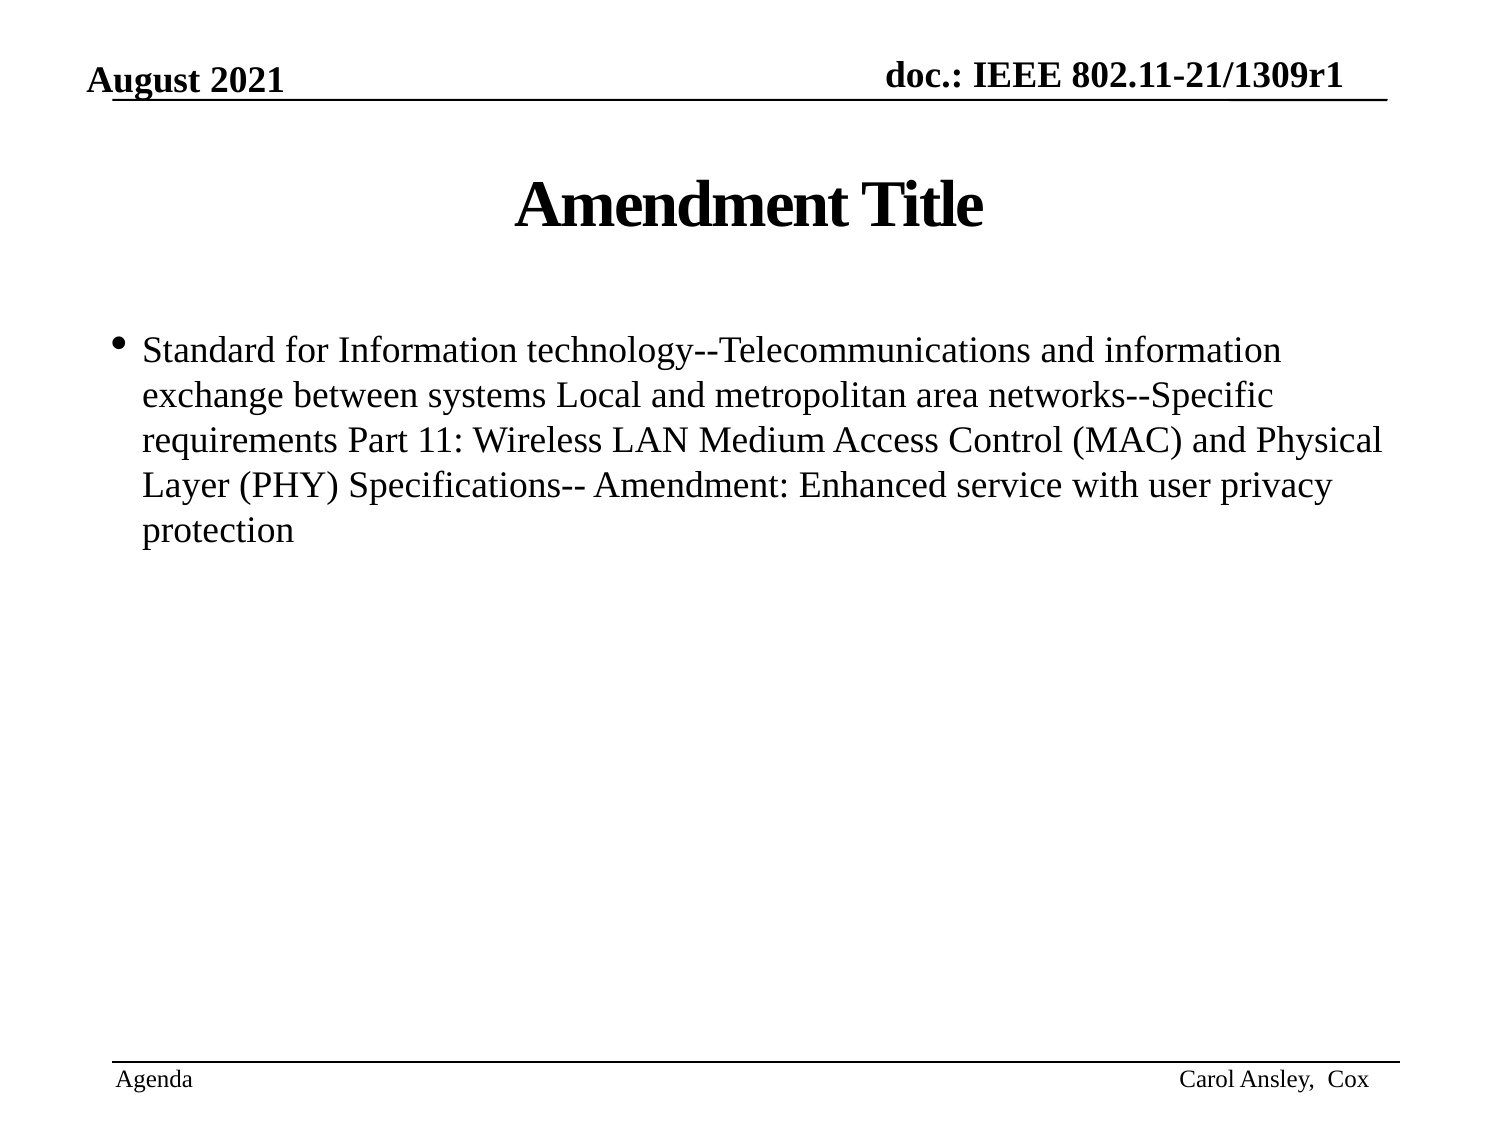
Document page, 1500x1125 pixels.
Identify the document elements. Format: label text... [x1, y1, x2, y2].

text_box Amendment Title [112, 159, 1388, 240]
text_box Standard for Information technology--Telecommunications and information exchange between systems Local and metropolitan area networks--Specific requirements Part 11: Wireless LAN Medium Access Control (MAC) and Physical Layer (PHY) Specifications-- Amendment: Enhanced service with user privacy protection [112, 324, 1388, 550]
